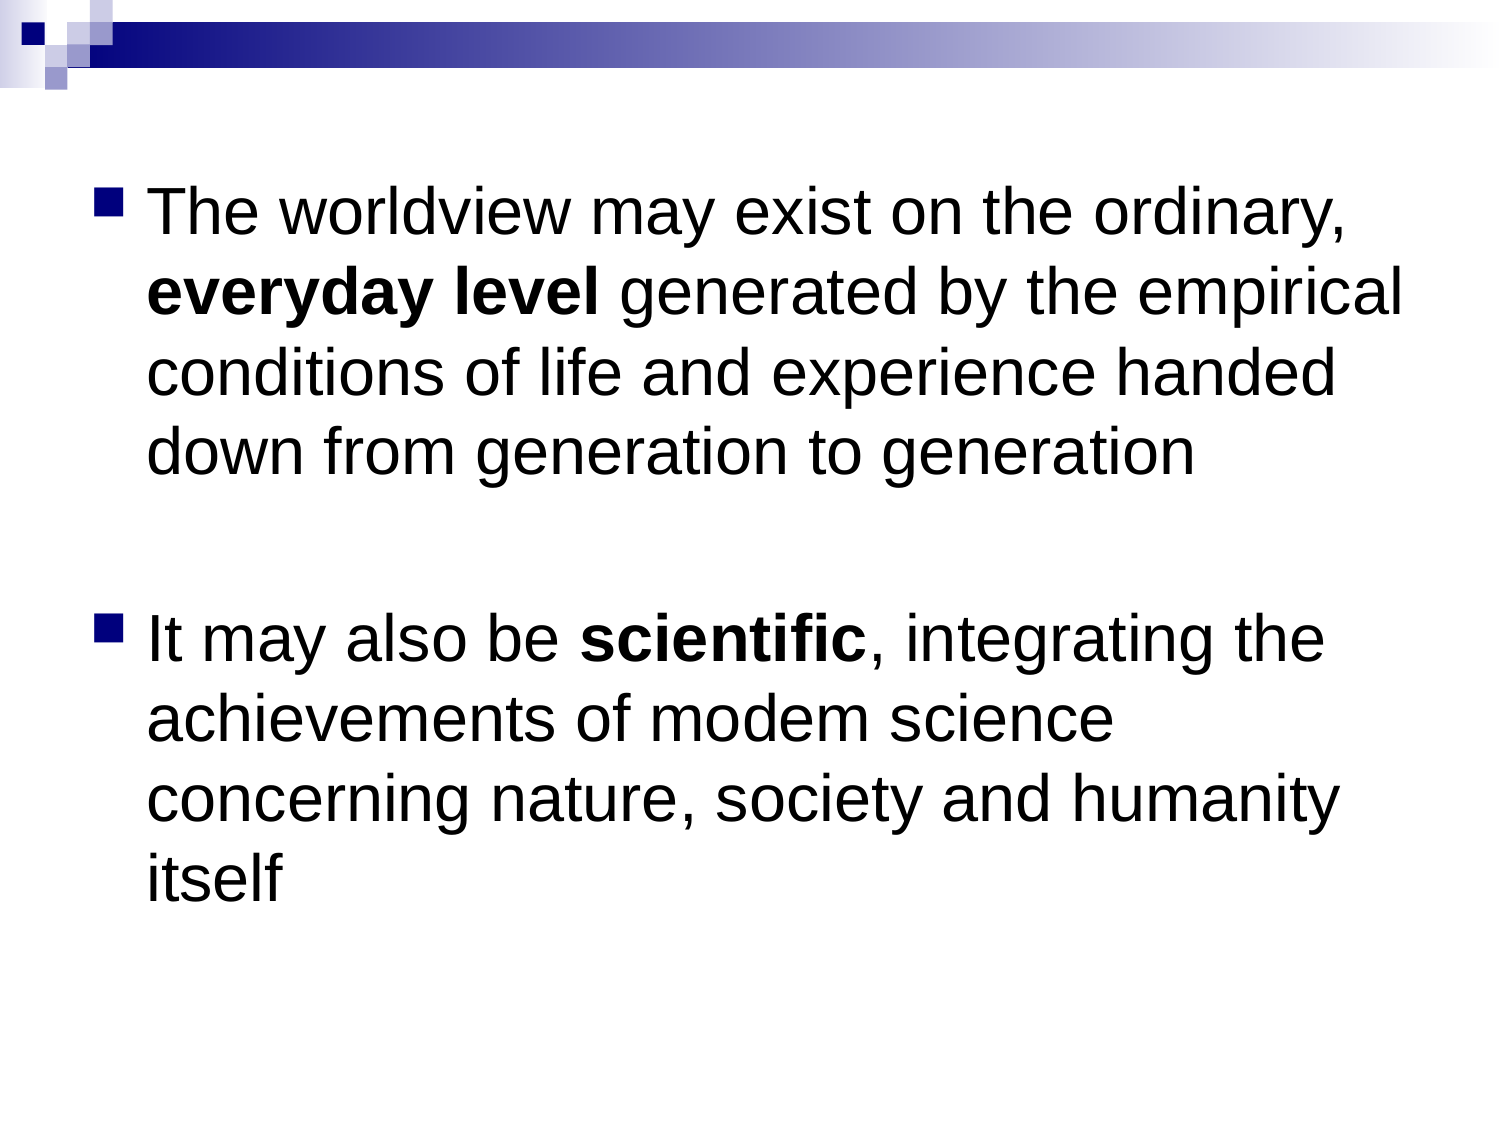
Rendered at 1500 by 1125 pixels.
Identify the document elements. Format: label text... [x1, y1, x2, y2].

list The worldview may exist on the ordinary, everyday level generated by the empirical conditions of life and experience handed down from generation to generation It may also be scientific, integrating the achievements of modem science concerning nature, society and humanity itself [75, 160, 1425, 963]
